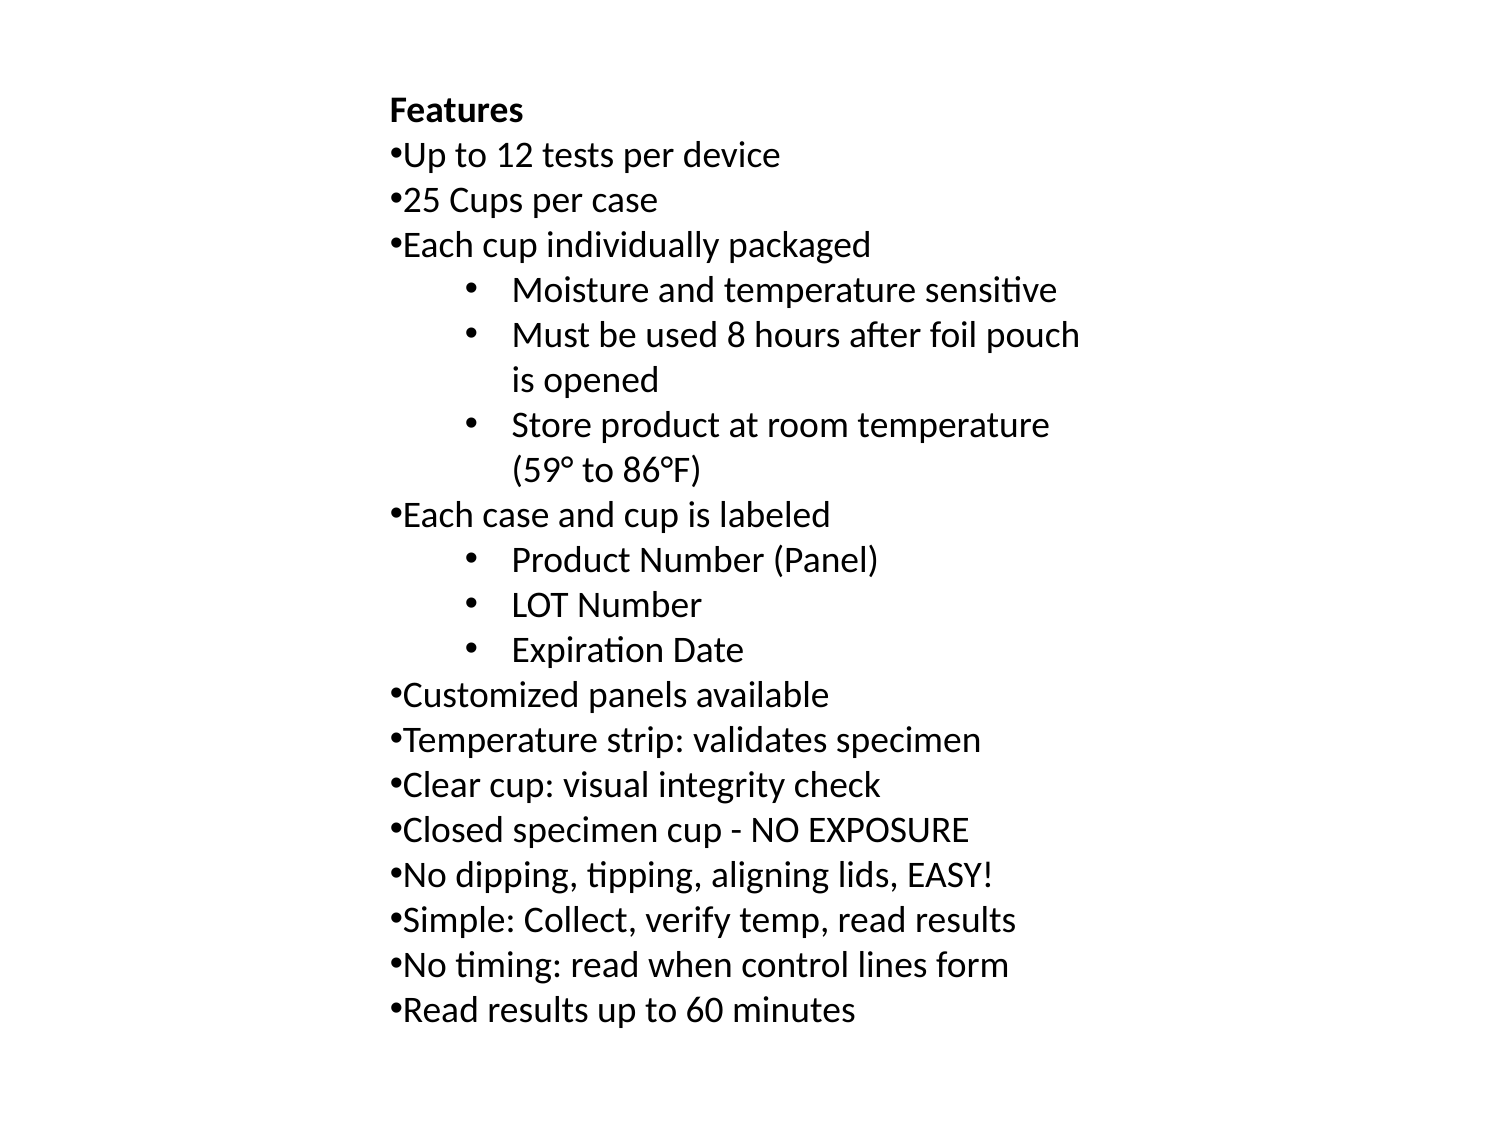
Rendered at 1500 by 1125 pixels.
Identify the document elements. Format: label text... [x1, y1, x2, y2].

text_box Features Up to 12 tests per device 25 Cups per case Each cup individually packaged Moisture and temperature sensitive Must be used 8 hours after foil pouch is opened Store product at room temperature (59° to 86°F) Each case and cup is labeled Product Number (Panel) LOT Number Expiration Date Customized panels available Temperature strip: validates specimen Clear cup: visual integrity check Closed specimen cup - NO EXPOSURE No dipping, tipping, aligning lids, EASY! Simple: Collect, verify temp, read results No timing: read when control lines form Read results up to 60 minutes [374, 77, 1125, 1038]
